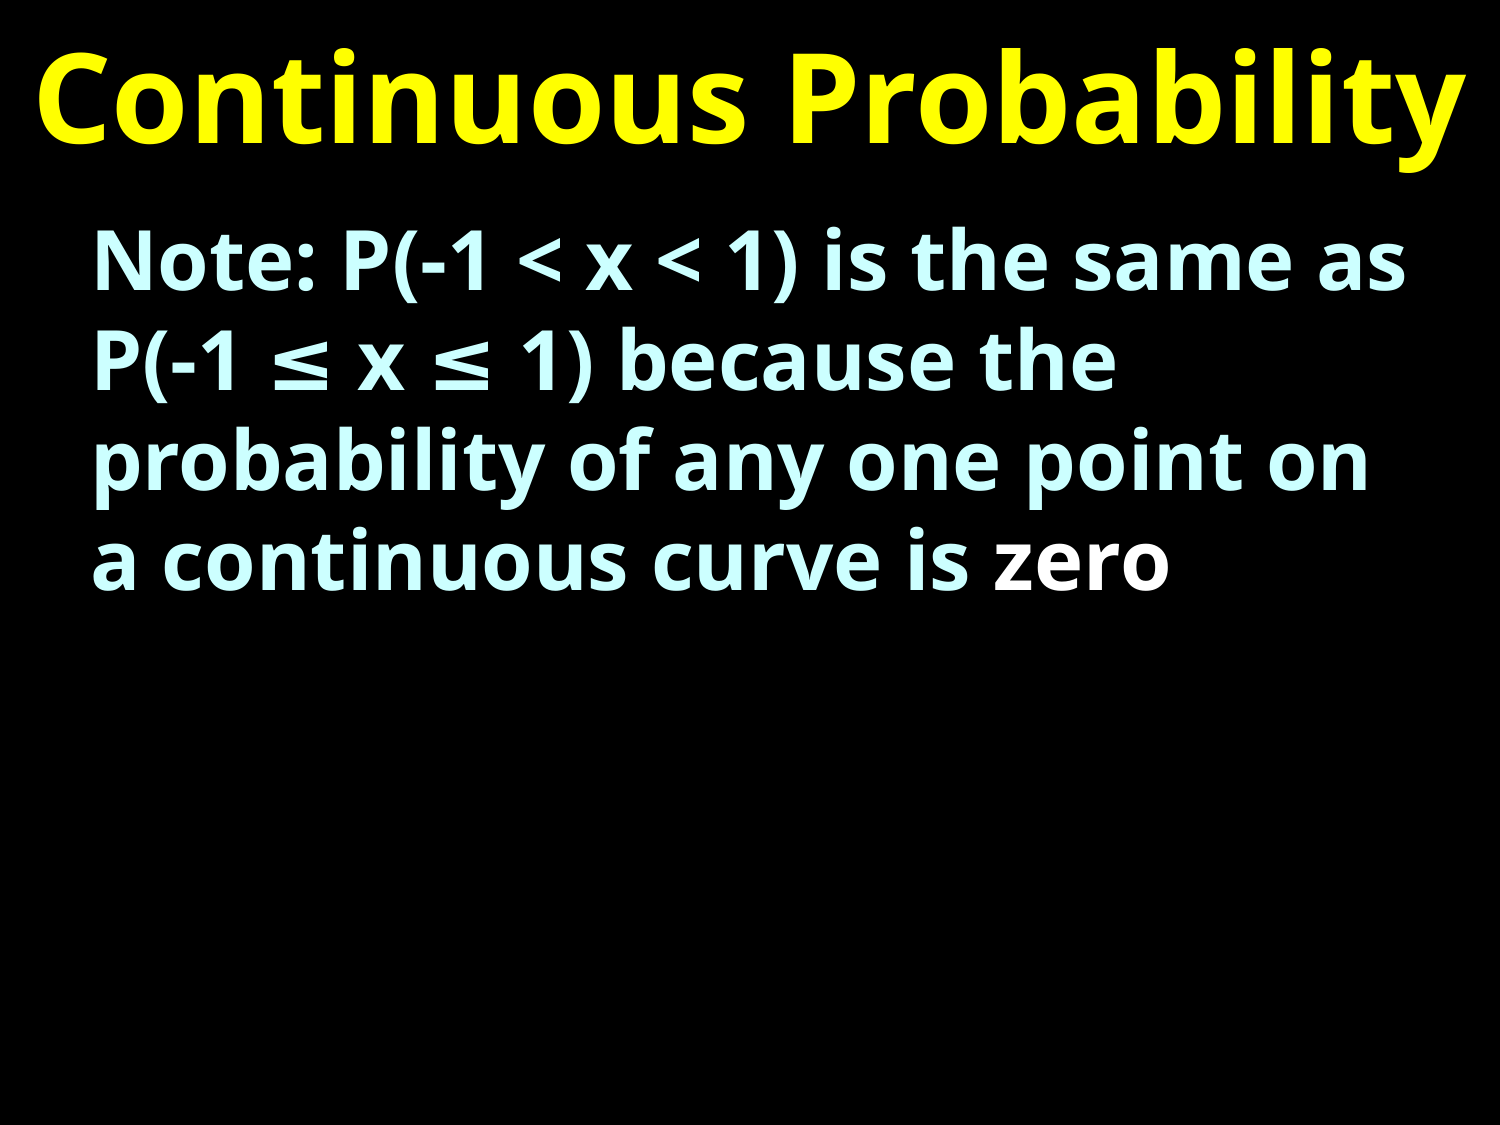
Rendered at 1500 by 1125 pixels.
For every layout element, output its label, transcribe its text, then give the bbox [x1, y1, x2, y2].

title Continuous Probability [0, 0, 1500, 188]
list Note: P(-1 < x < 1) is the same as P(-1 ≤ x ≤ 1) because the probability of any one point on a continuous curve is zero [75, 200, 1425, 1125]
